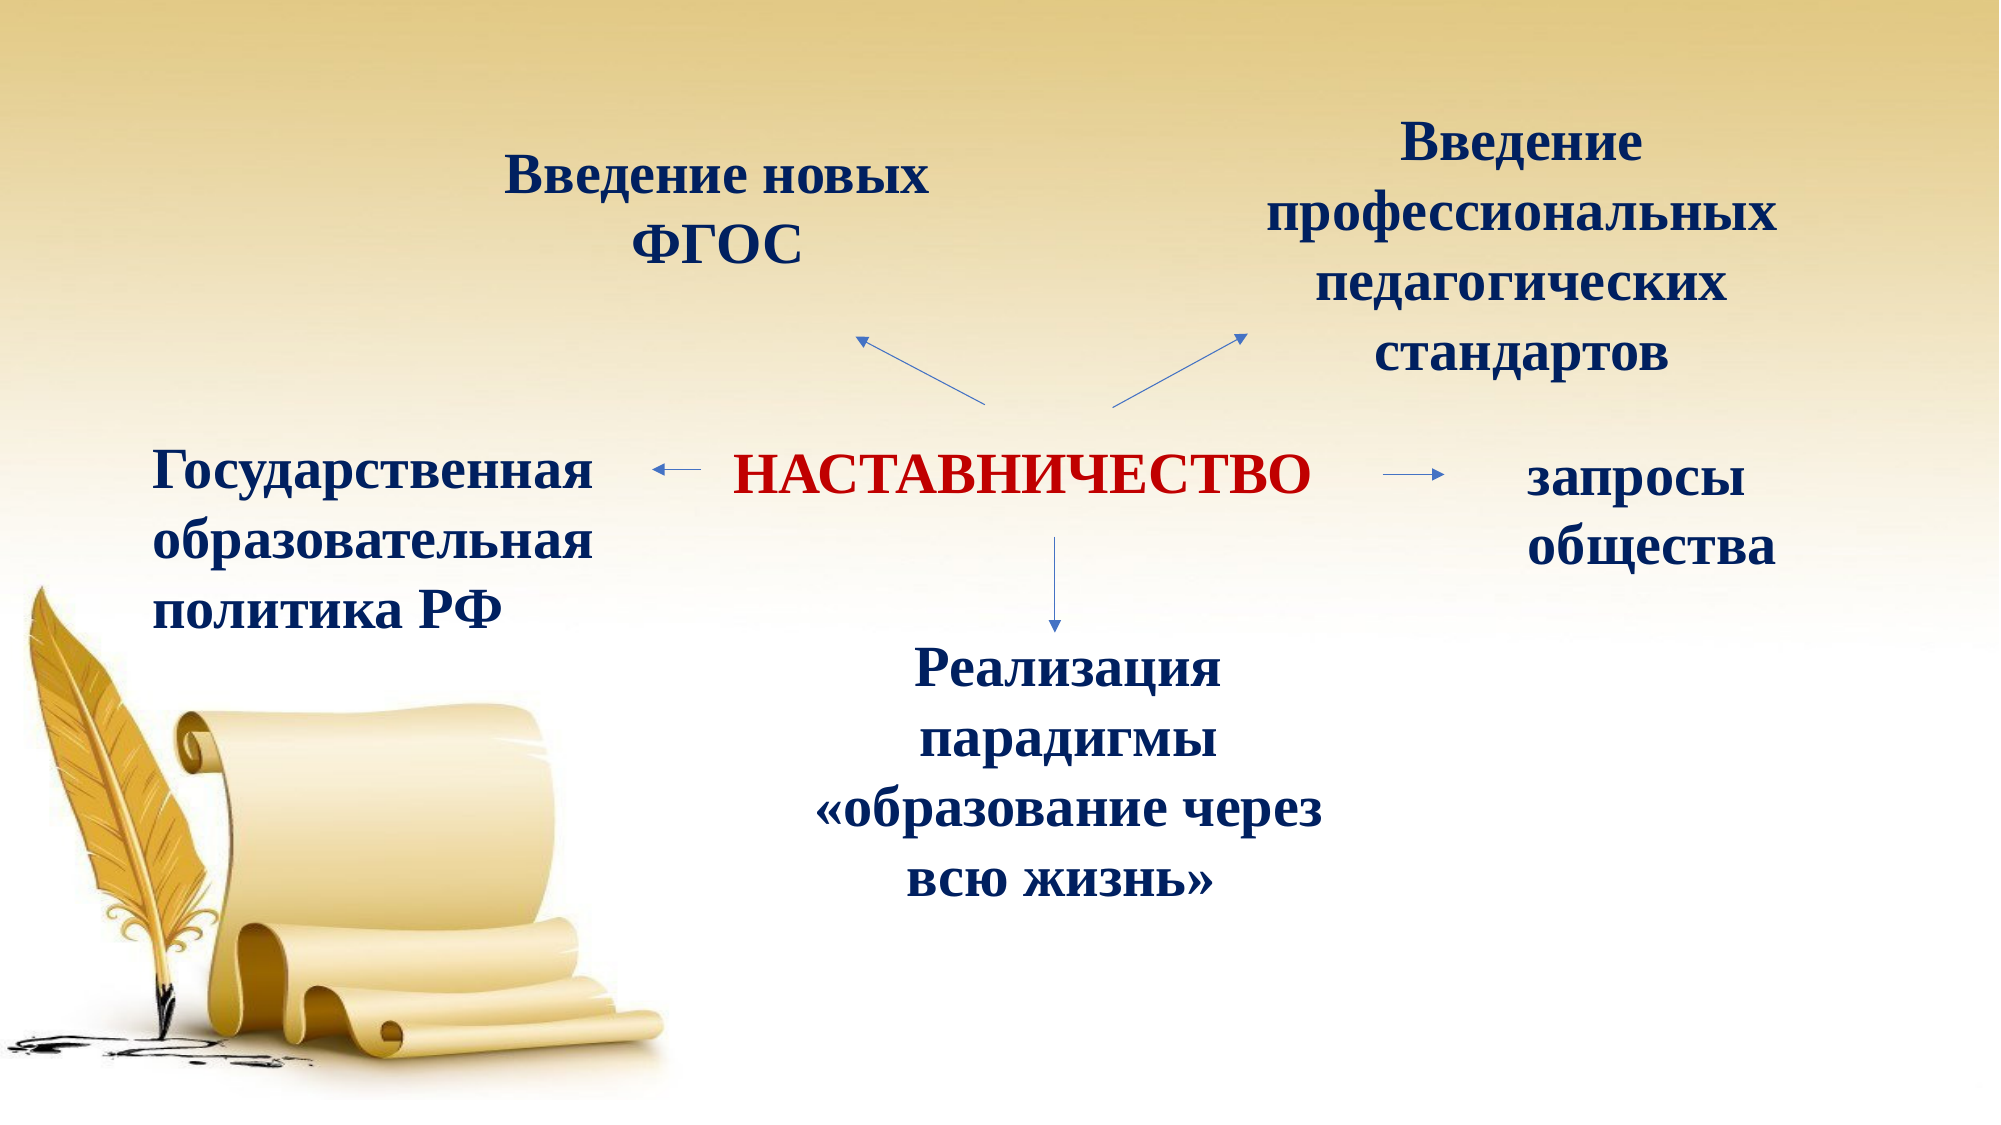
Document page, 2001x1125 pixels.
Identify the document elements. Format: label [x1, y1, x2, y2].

text_box [855, 336, 985, 405]
text_box [1112, 333, 1248, 408]
picture [0, 0, 1999, 1100]
